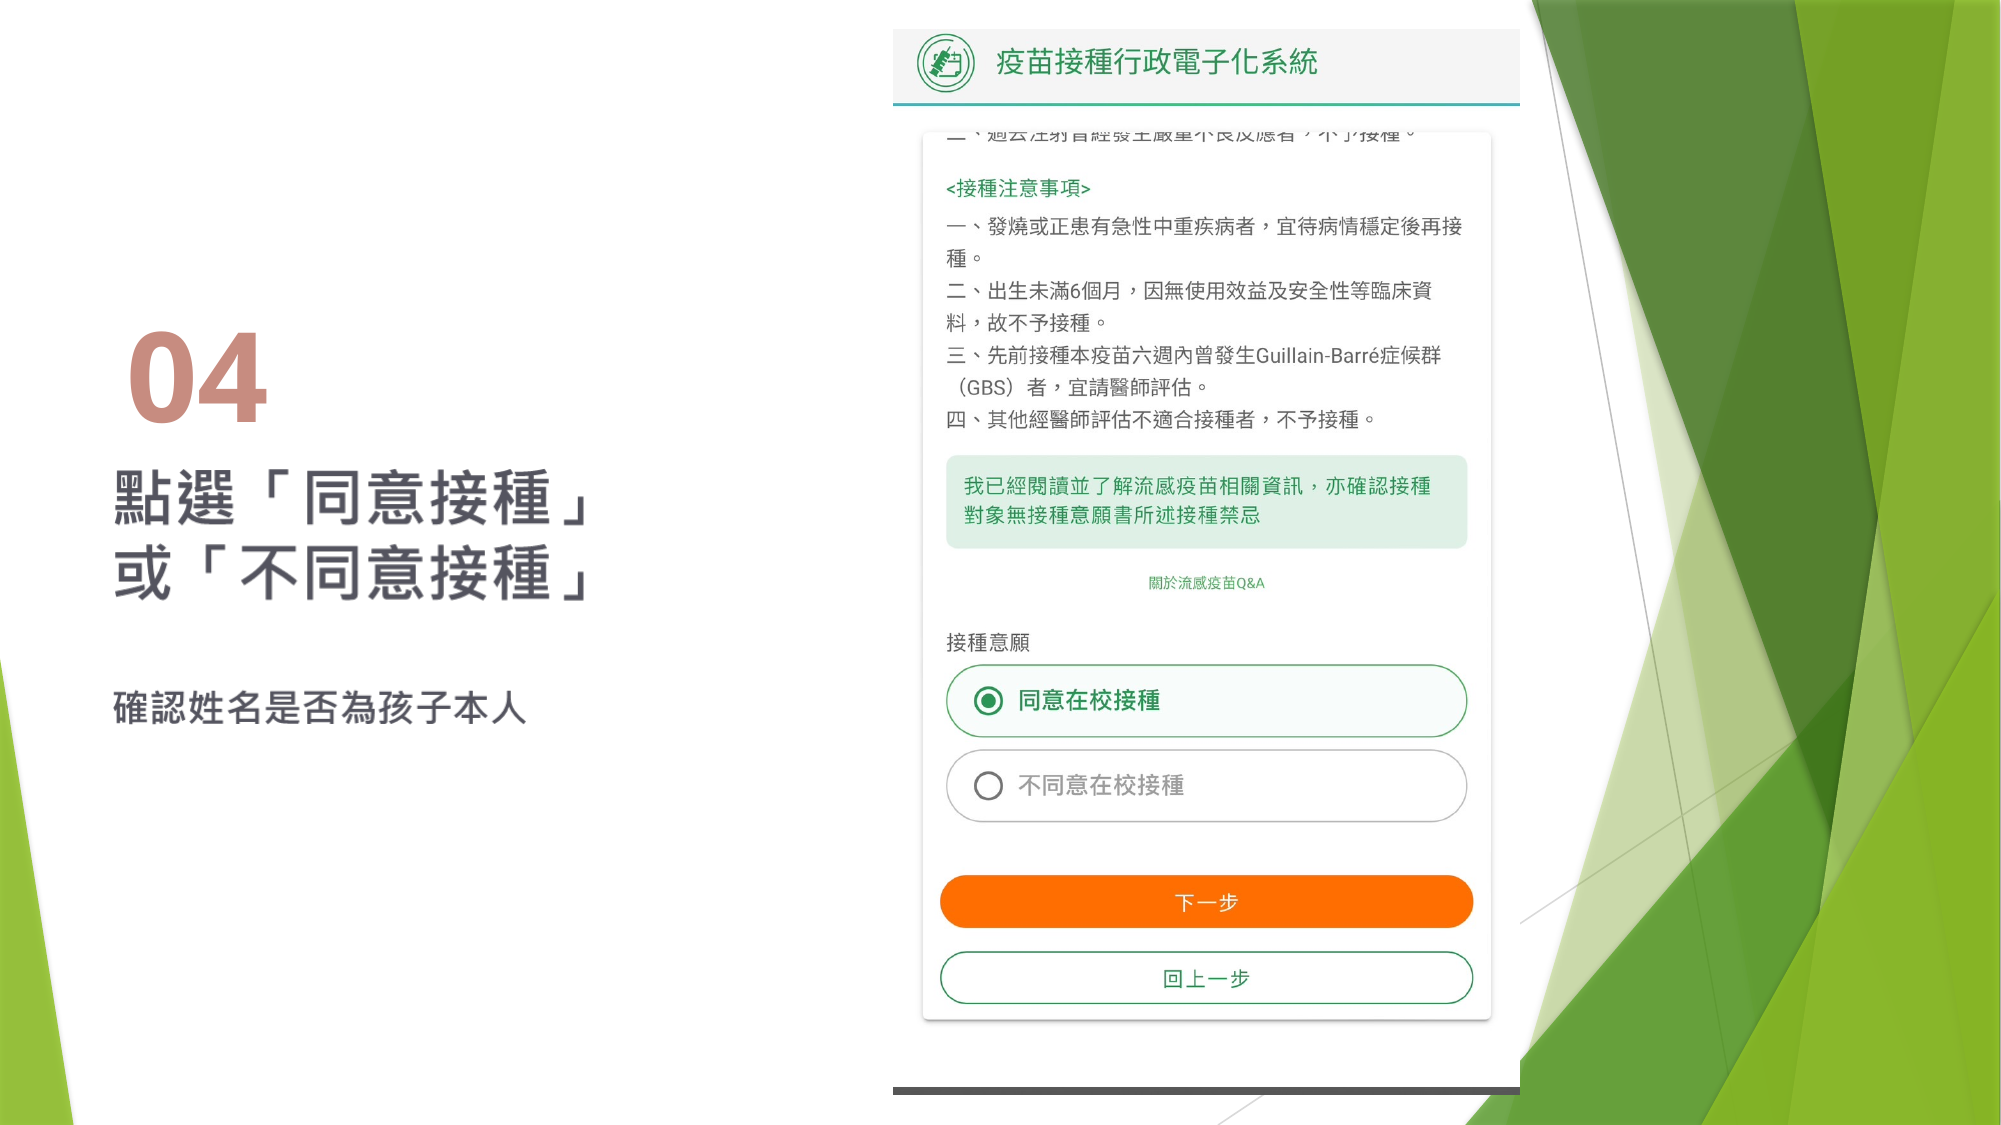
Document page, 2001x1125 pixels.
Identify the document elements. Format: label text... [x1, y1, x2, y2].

picture [73, 440, 654, 755]
title 04 [111, 245, 744, 456]
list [893, 29, 1521, 1096]
